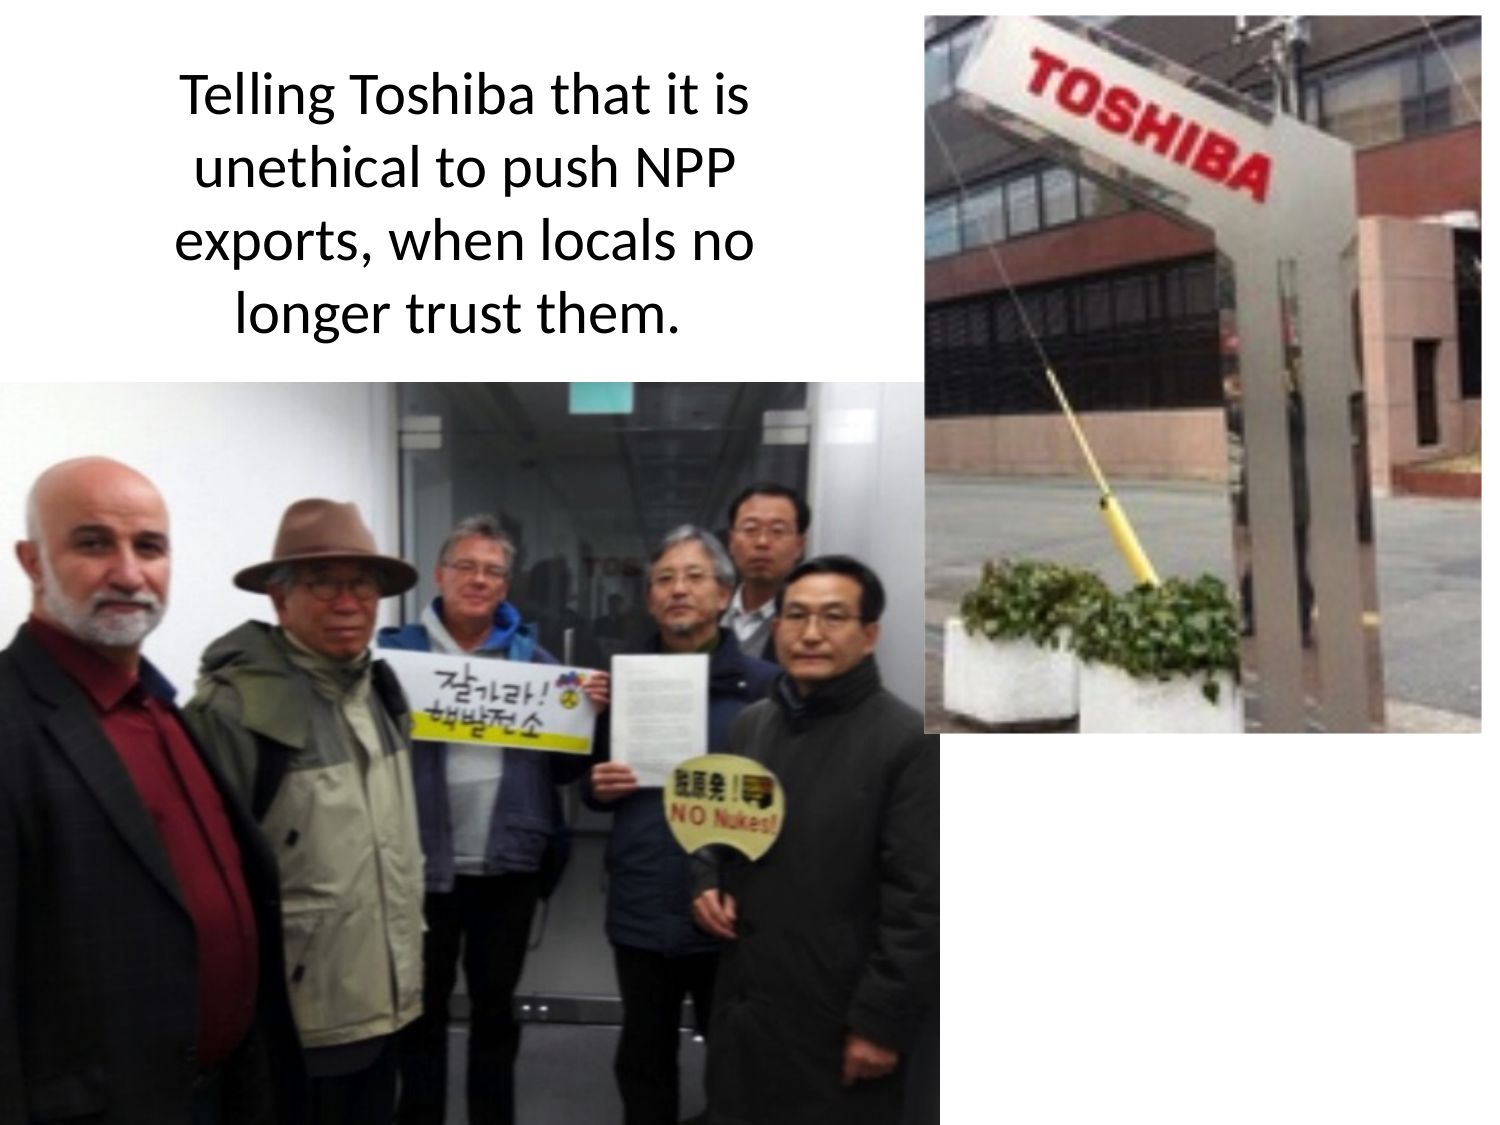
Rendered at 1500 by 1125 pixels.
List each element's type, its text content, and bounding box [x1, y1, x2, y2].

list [0, 382, 940, 1125]
title Telling Toshiba that it is unethical to push NPP exports, when locals no longer trust them. [75, 45, 857, 355]
picture [922, 13, 1482, 734]
